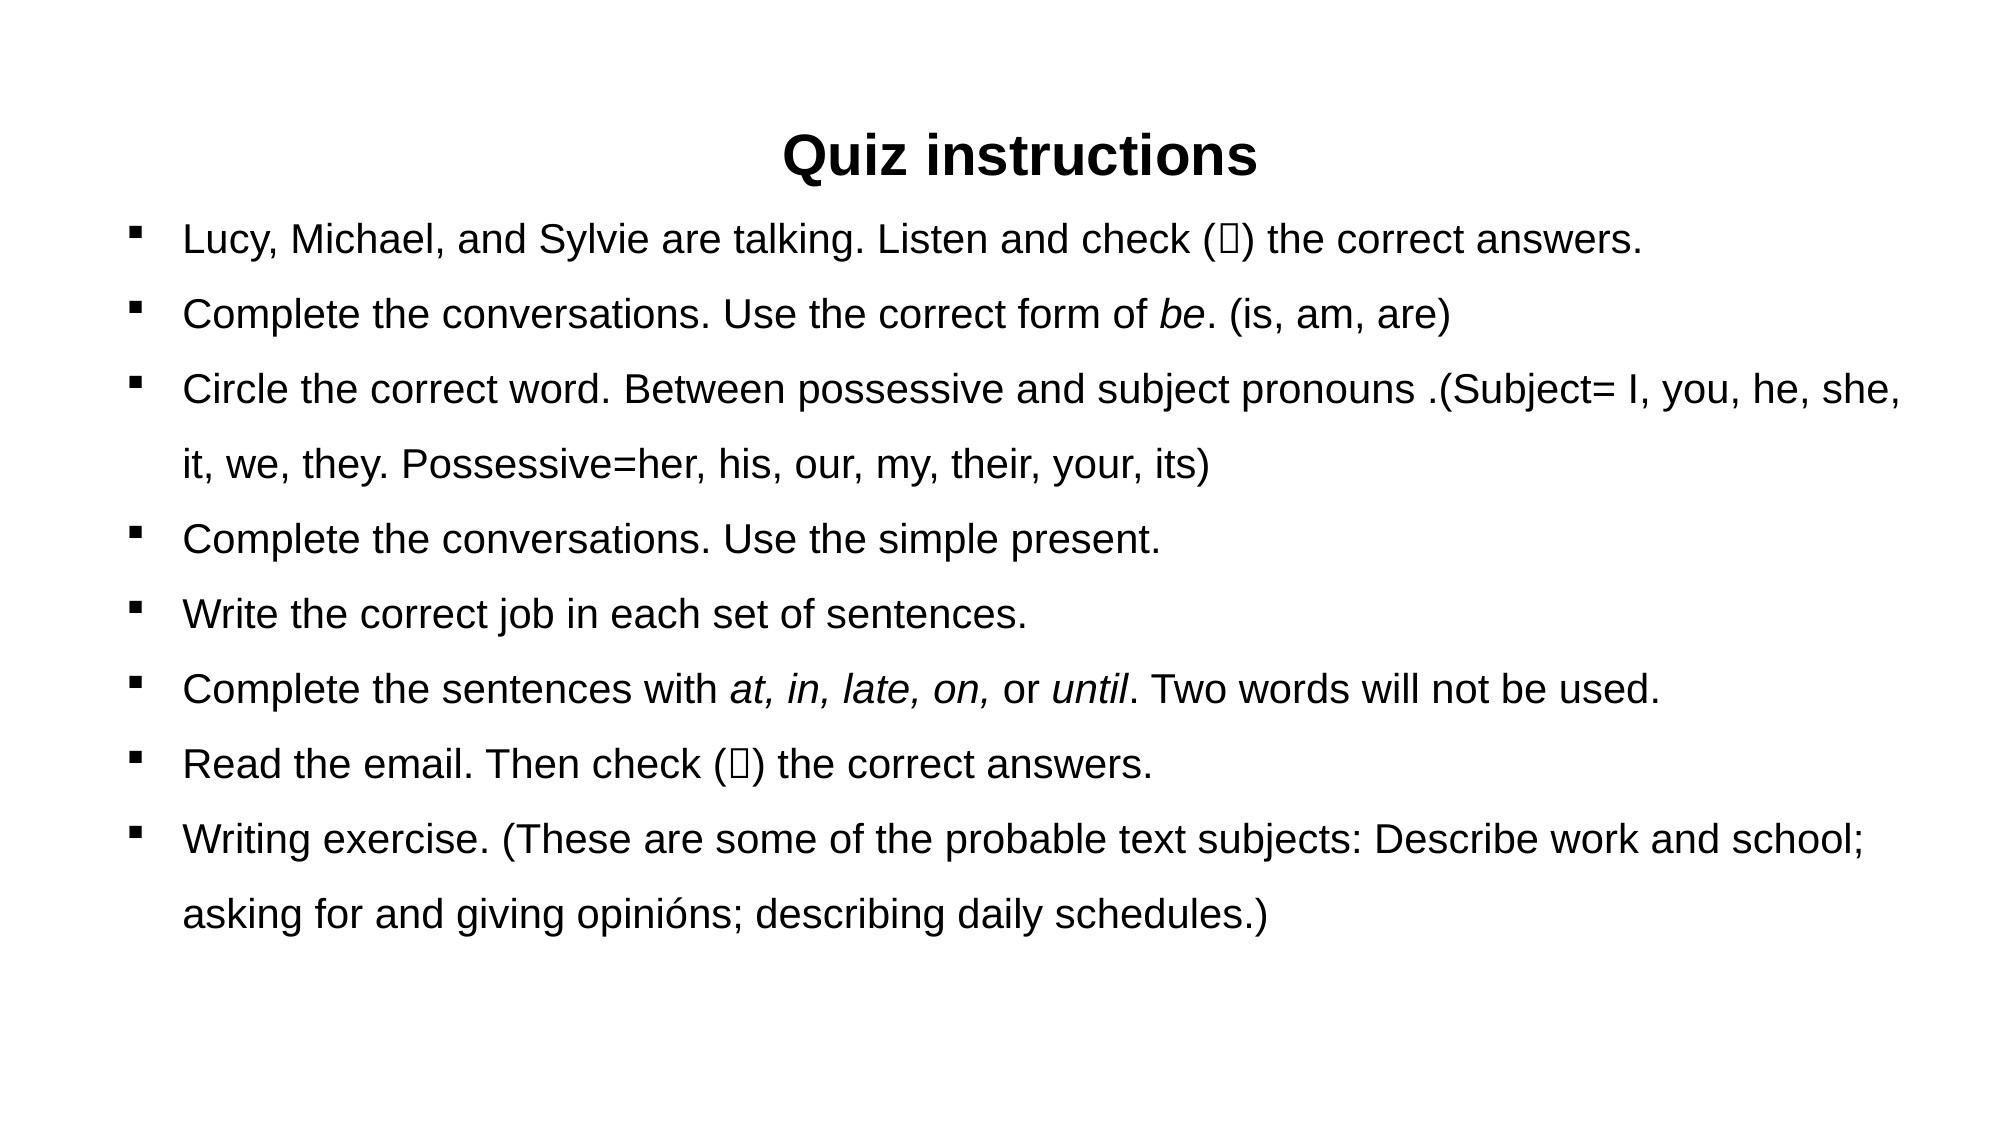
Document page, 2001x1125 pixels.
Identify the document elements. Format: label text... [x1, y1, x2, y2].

text_box Quiz instructions Lucy, Michael, and Sylvie are talking. Listen and check () the correct answers. Complete the conversations. Use the correct form of be. (is, am, are) Circle the correct word. Between possessive and subject pronouns .(Subject= I, you, he, she, it, we, they. Possessive=her, his, our, my, their, your, its) Complete the conversations. Use the simple present. Write the correct job in each set of sentences. Complete the sentences with at, in, late, on, or until. Two words will not be used. Read the email. Then check () the correct answers. Writing exercise. (These are some of the probable text subjects: Describe work and school; asking for and giving opinións; describing daily schedules.) [111, 74, 1931, 1070]
